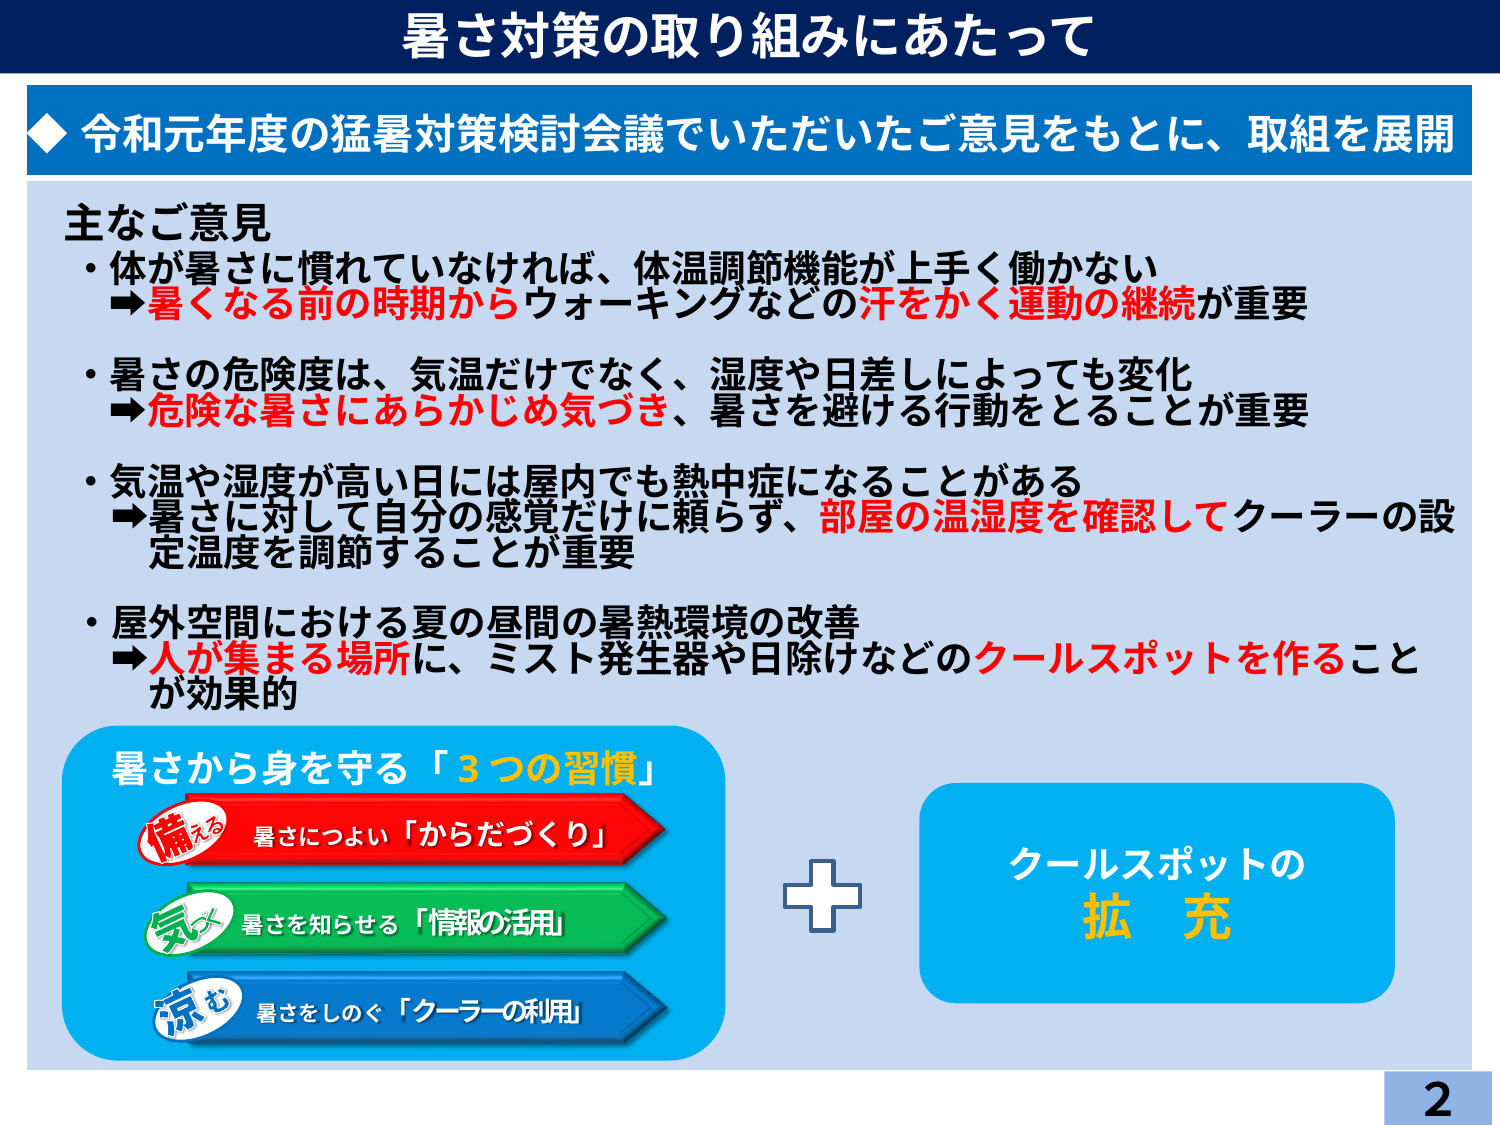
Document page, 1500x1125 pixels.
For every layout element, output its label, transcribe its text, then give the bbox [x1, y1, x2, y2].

text_box [172, 470, 1328, 592]
text_box ・体が暑さに慣れていなければ、体温調節機能が上手く働かない ➡暑くなる前の時期からウォーキングなどの汗をかく運動の継続が重要 ・暑さの危険度は、気温だけでなく、湿度や日差しによっても変化 ➡危険な暑さにあらかじめ気づき、暑さを避ける行動をとることが重要 ・気温や湿度が高い日には屋内でも熱中症になることがある ➡暑さに対して自分の感覚だけに頼らず、部屋の温湿度を確認してクーラーの設定温度を調節することが重要 ・屋外空間における夏の昼間の暑熱環境の改善 ➡人が集まる場所に、ミスト発生器や日除けなどのクールスポットを作ることが効果的 [55, 215, 1475, 755]
picture [138, 794, 664, 866]
table_header ◆令和元年度の猛暑対策検討会議でいただいたご意見をもとに、取組を展開 [27, 85, 1472, 175]
text_box 暑さ対策の取り組みにあたって [0, 0, 1500, 74]
text_box ２ [1384, 1071, 1492, 1125]
text_box クールスポットの 拡 充 [917, 780, 1397, 1006]
picture [153, 973, 665, 1042]
text_box 主なご意見 [48, 189, 336, 255]
text_box 暑さから身を守る「3つの習慣」 [59, 723, 728, 1062]
text_box [783, 859, 862, 933]
table_cell [27, 181, 1472, 1070]
picture [145, 883, 665, 956]
